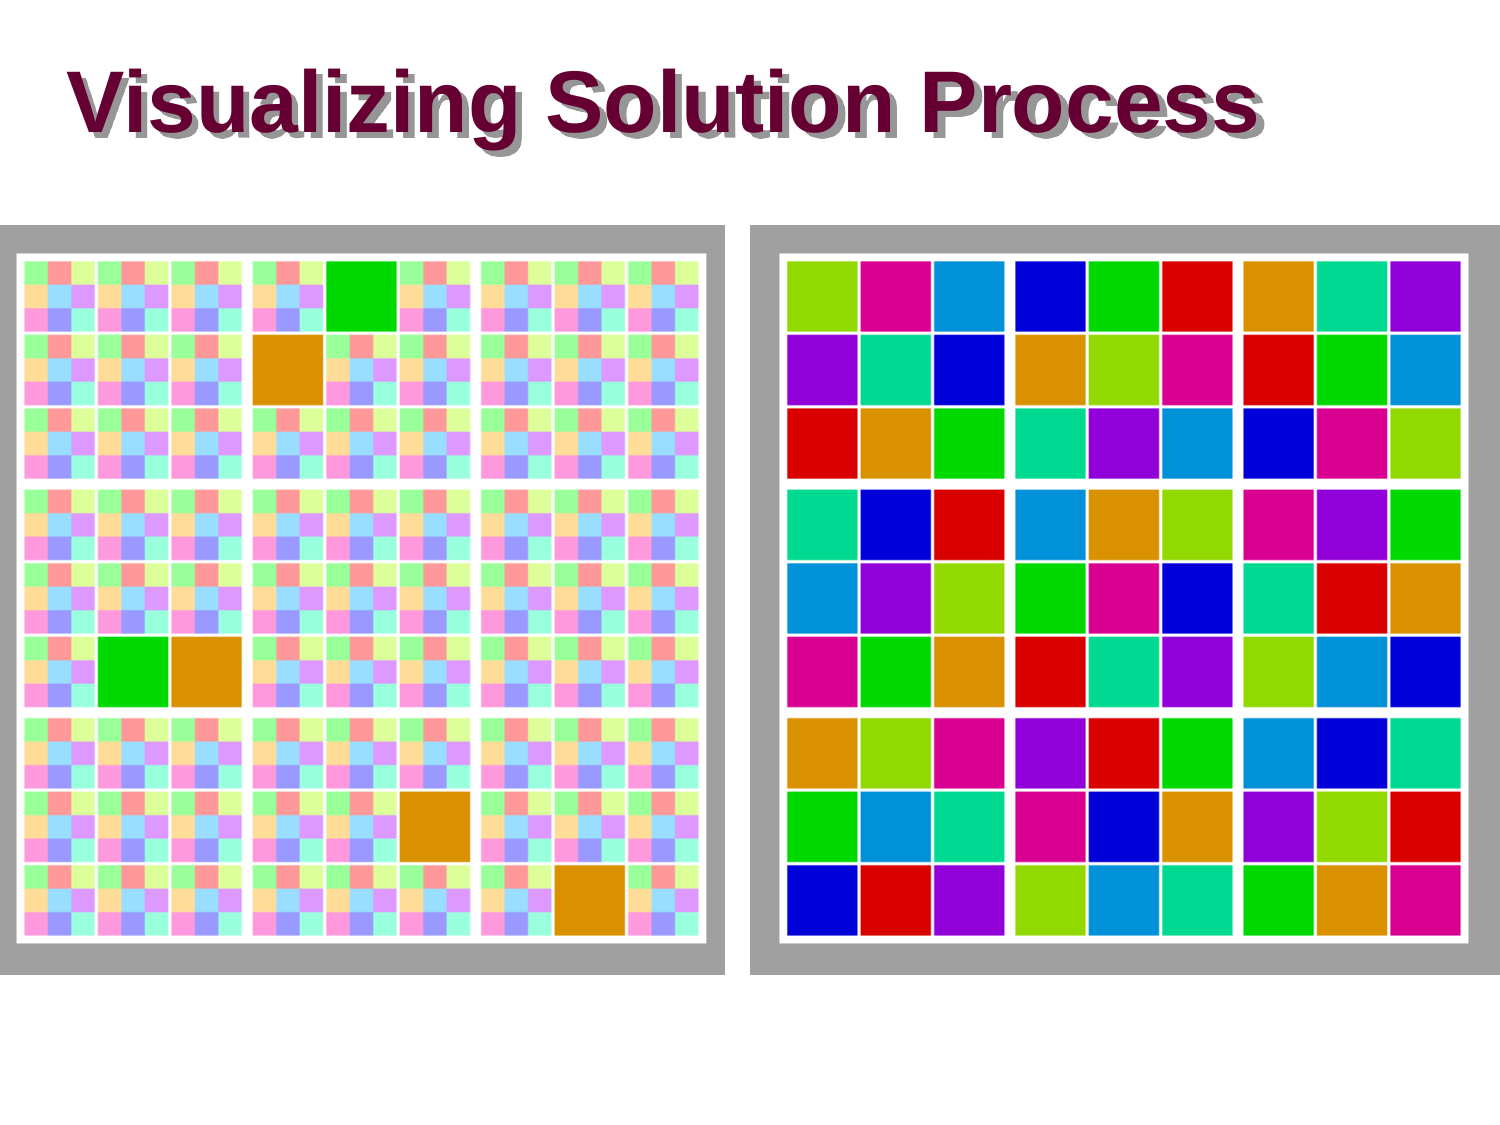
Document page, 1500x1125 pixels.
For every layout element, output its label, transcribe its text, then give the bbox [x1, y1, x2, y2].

title Visualizing Solution Process [66, 40, 1497, 169]
picture [0, 224, 726, 976]
picture [749, 224, 1500, 976]
